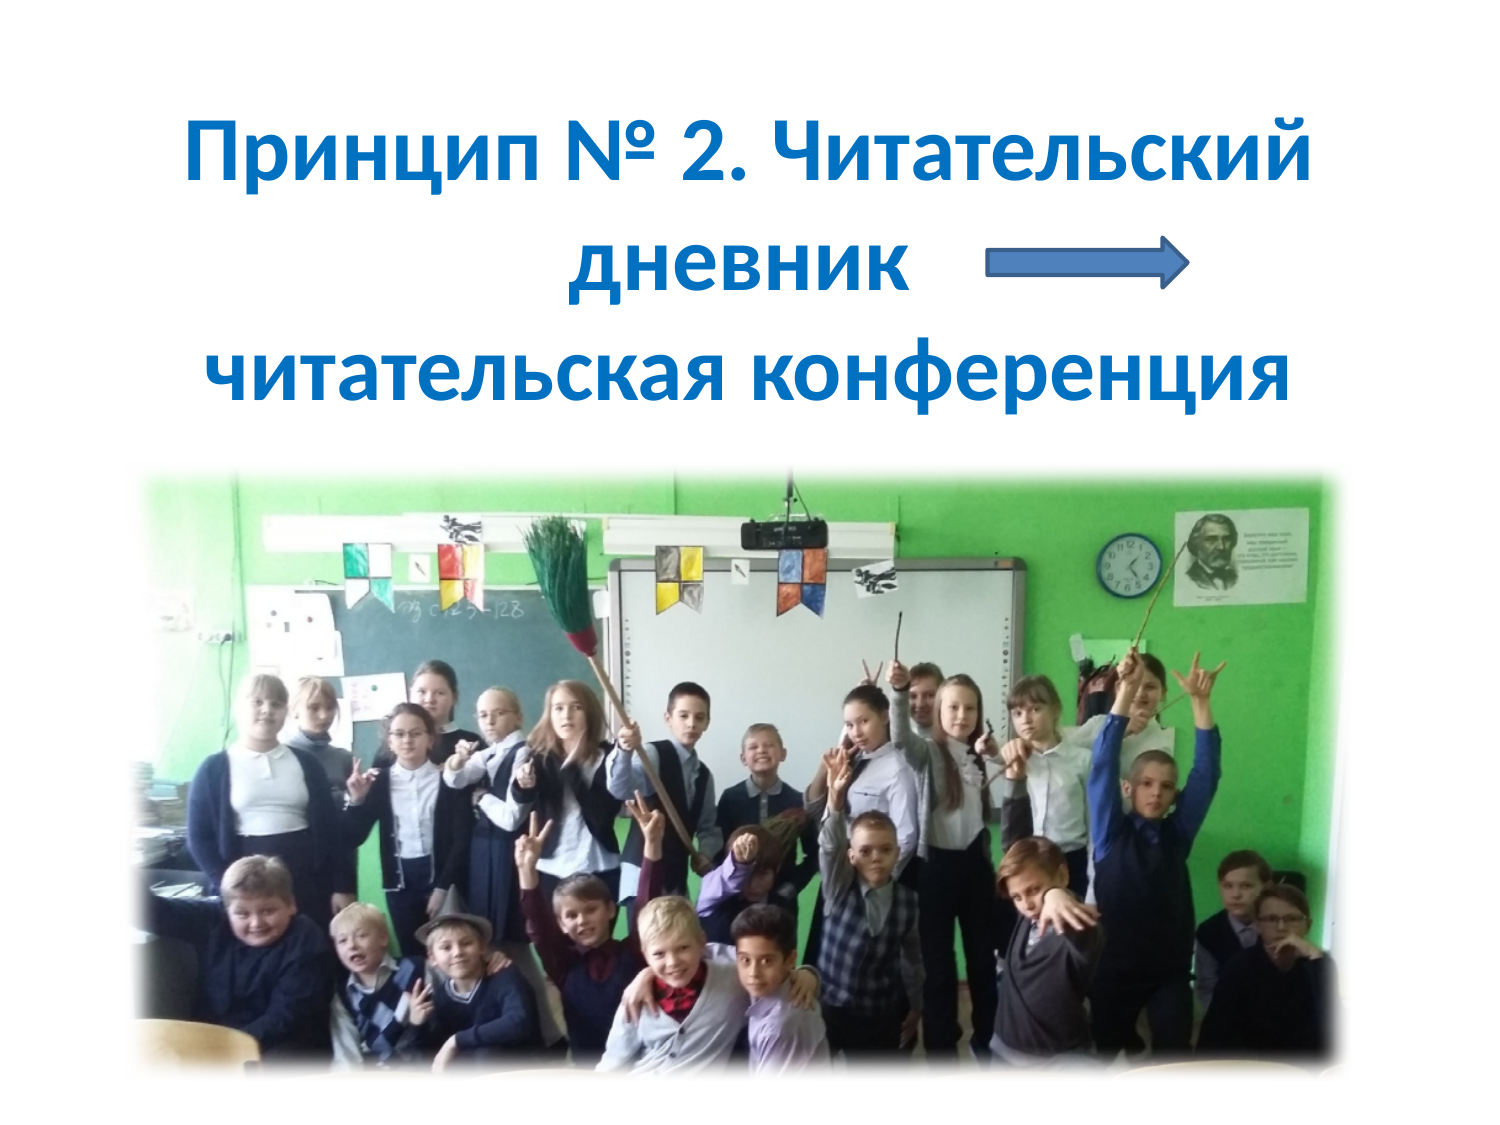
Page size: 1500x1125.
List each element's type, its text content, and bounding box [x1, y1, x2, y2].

title Принцип № 2. Читательский дневник читательская конференция [75, 45, 1425, 463]
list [124, 462, 1351, 1081]
text_box [985, 235, 1190, 290]
